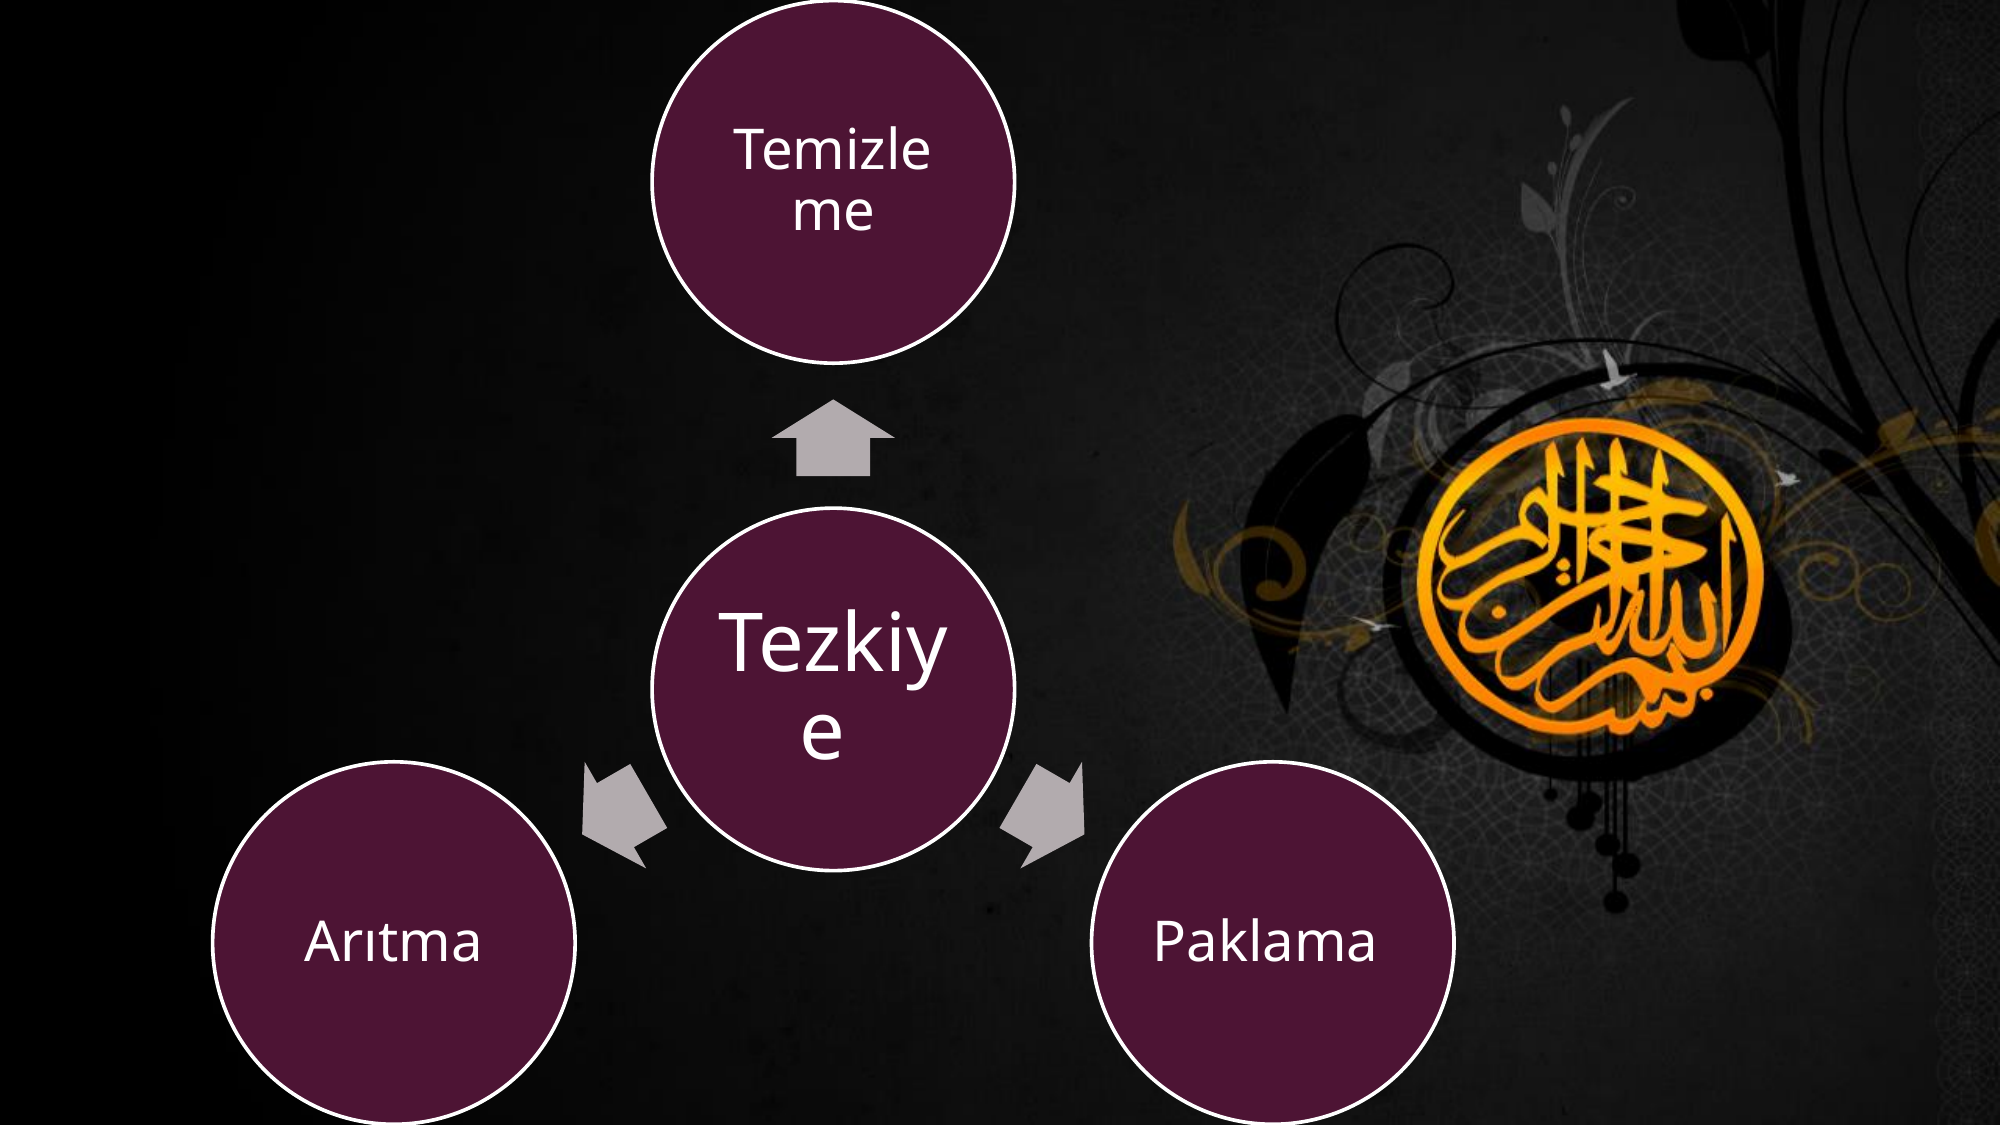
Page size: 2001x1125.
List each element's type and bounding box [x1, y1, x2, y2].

text_box [0, 0, 1668, 1125]
picture [1668, 0, 2000, 1125]
